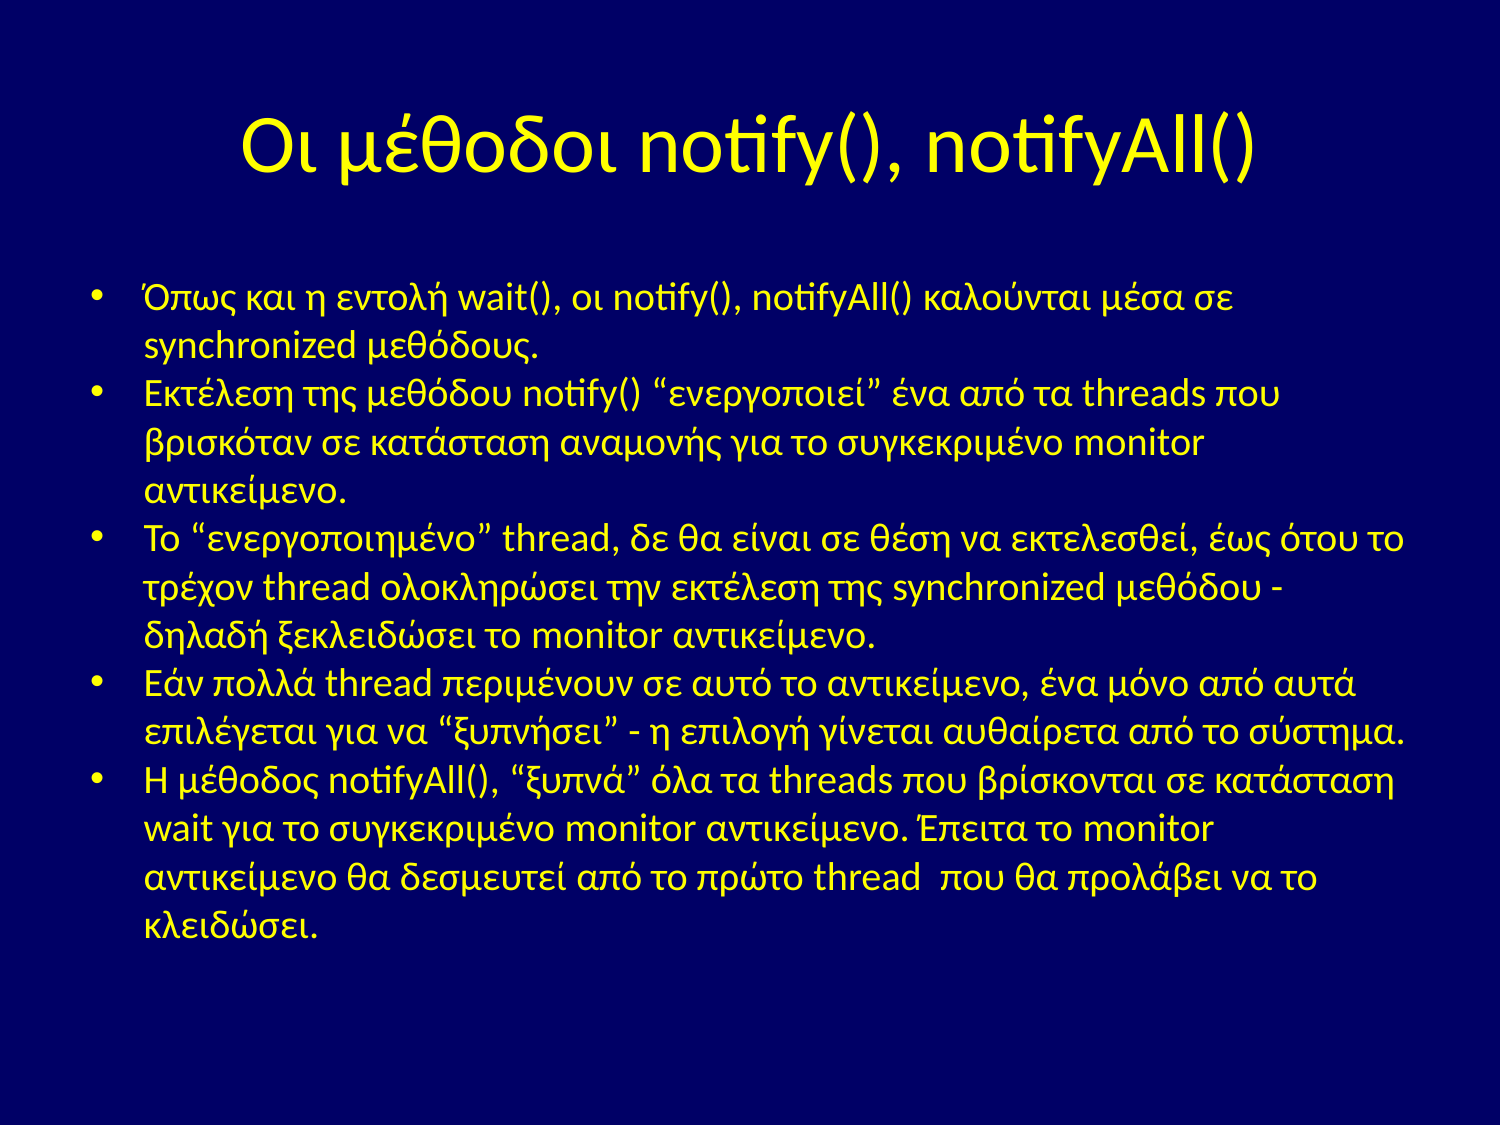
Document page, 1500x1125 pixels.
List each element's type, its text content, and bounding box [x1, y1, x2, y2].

title Οι μέθοδοι notify(), notifyAll() [75, 45, 1425, 233]
list Όπως και η εντολή wait(), οι notify(), notifyAll() καλούνται μέσα σε synchronized μεθόδους. Εκτέλεση της μεθόδου notify() “ενεργοποιεί” ένα από τα threads που βρισκόταν σε κατάσταση αναμονής για το συγκεκριμένο monitor αντικείμενο. Το “ενεργοποιημένο” thread, δε θα είναι σε θέση να εκτελεσθεί, έως ότου το τρέχον thread ολοκληρώσει την εκτέλεση της synchronized μεθόδου - δηλαδή ξεκλειδώσει το monitor αντικείμενο. Εάν πολλά thread περιμένουν σε αυτό το αντικείμενο, ένα μόνο από αυτά επιλέγεται για να “ξυπνήσει” - η επιλογή γίνεται αυθαίρετα από το σύστημα. Η μέθοδος notifyAll(), “ξυπνά” όλα τα threads που βρίσκονται σε κατάσταση wait για το συγκεκριμένο monitor αντικείμενο. Έπειτα το monitor αντικείμενο θα δεσμευτεί από το πρώτο thread που θα προλάβει να το κλειδώσει. [75, 262, 1425, 1005]
